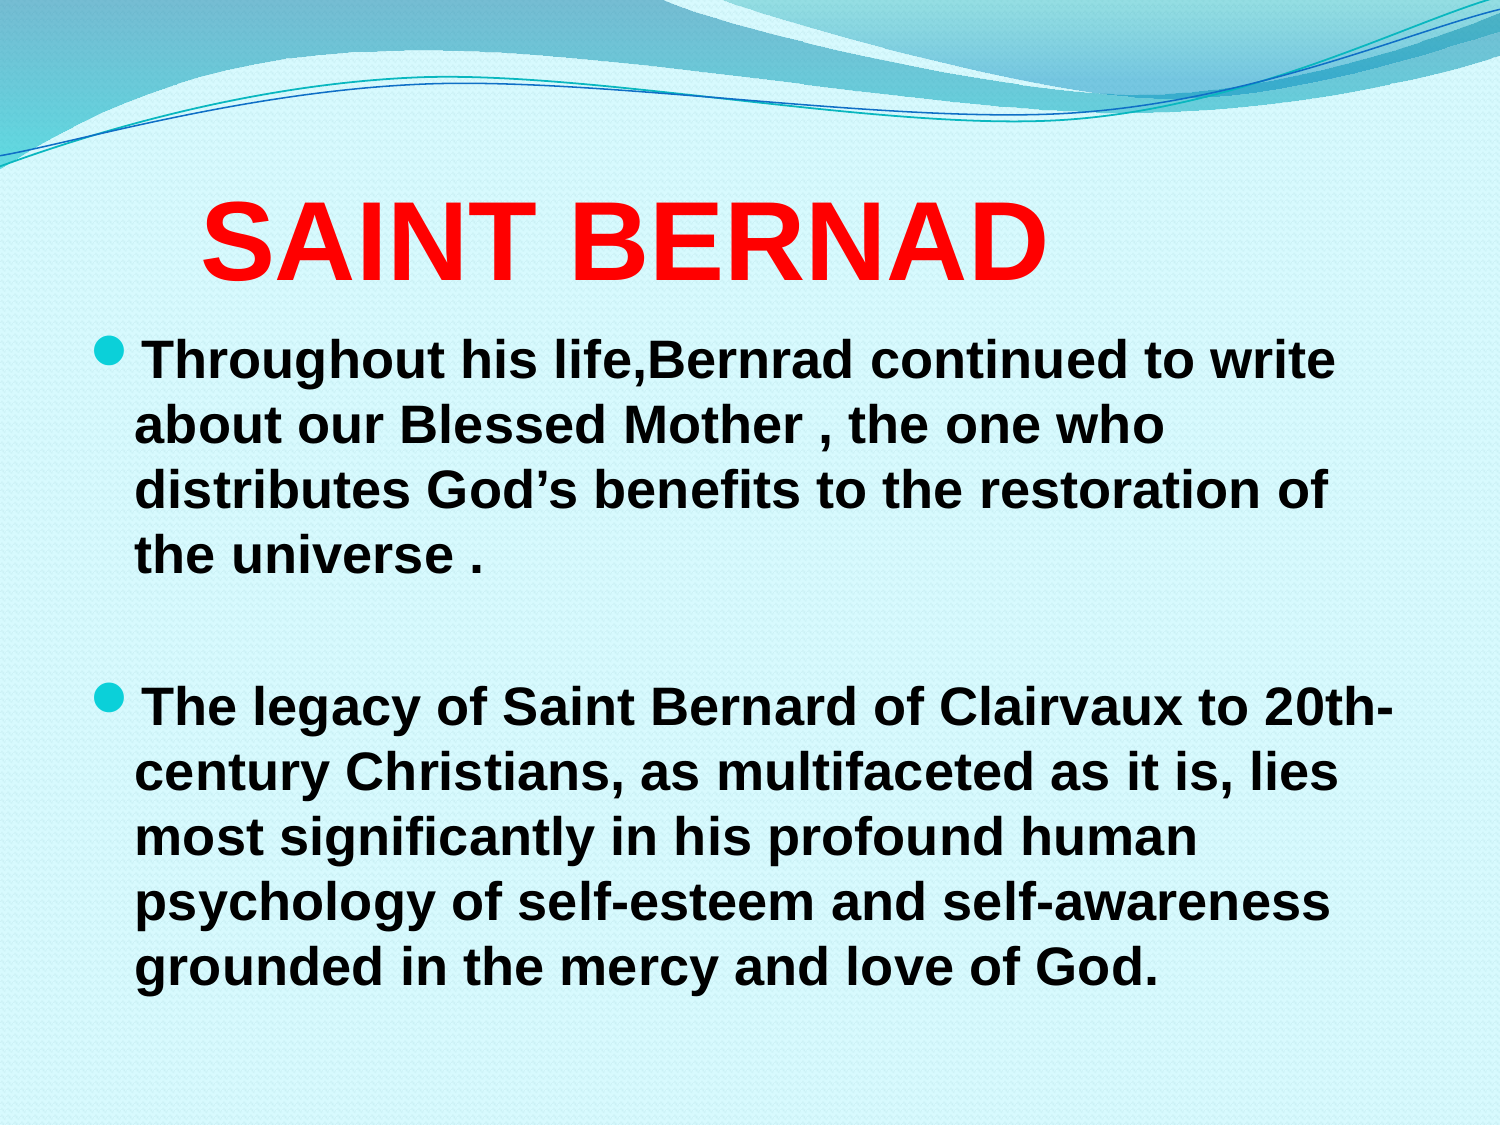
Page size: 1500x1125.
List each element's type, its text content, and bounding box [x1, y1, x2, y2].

title SAINT BERNAD [75, 115, 1425, 303]
list Throughout his life,Bernrad continued to write about our Blessed Mother , the one who distributes God’s benefits to the restoration of the universe . The legacy of Saint Bernard of Clairvaux to 20th-century Christians, as multifaceted as it is, lies most significantly in his profound human psychology of self-esteem and self-awareness grounded in the mercy and love of God. [75, 317, 1425, 1038]
